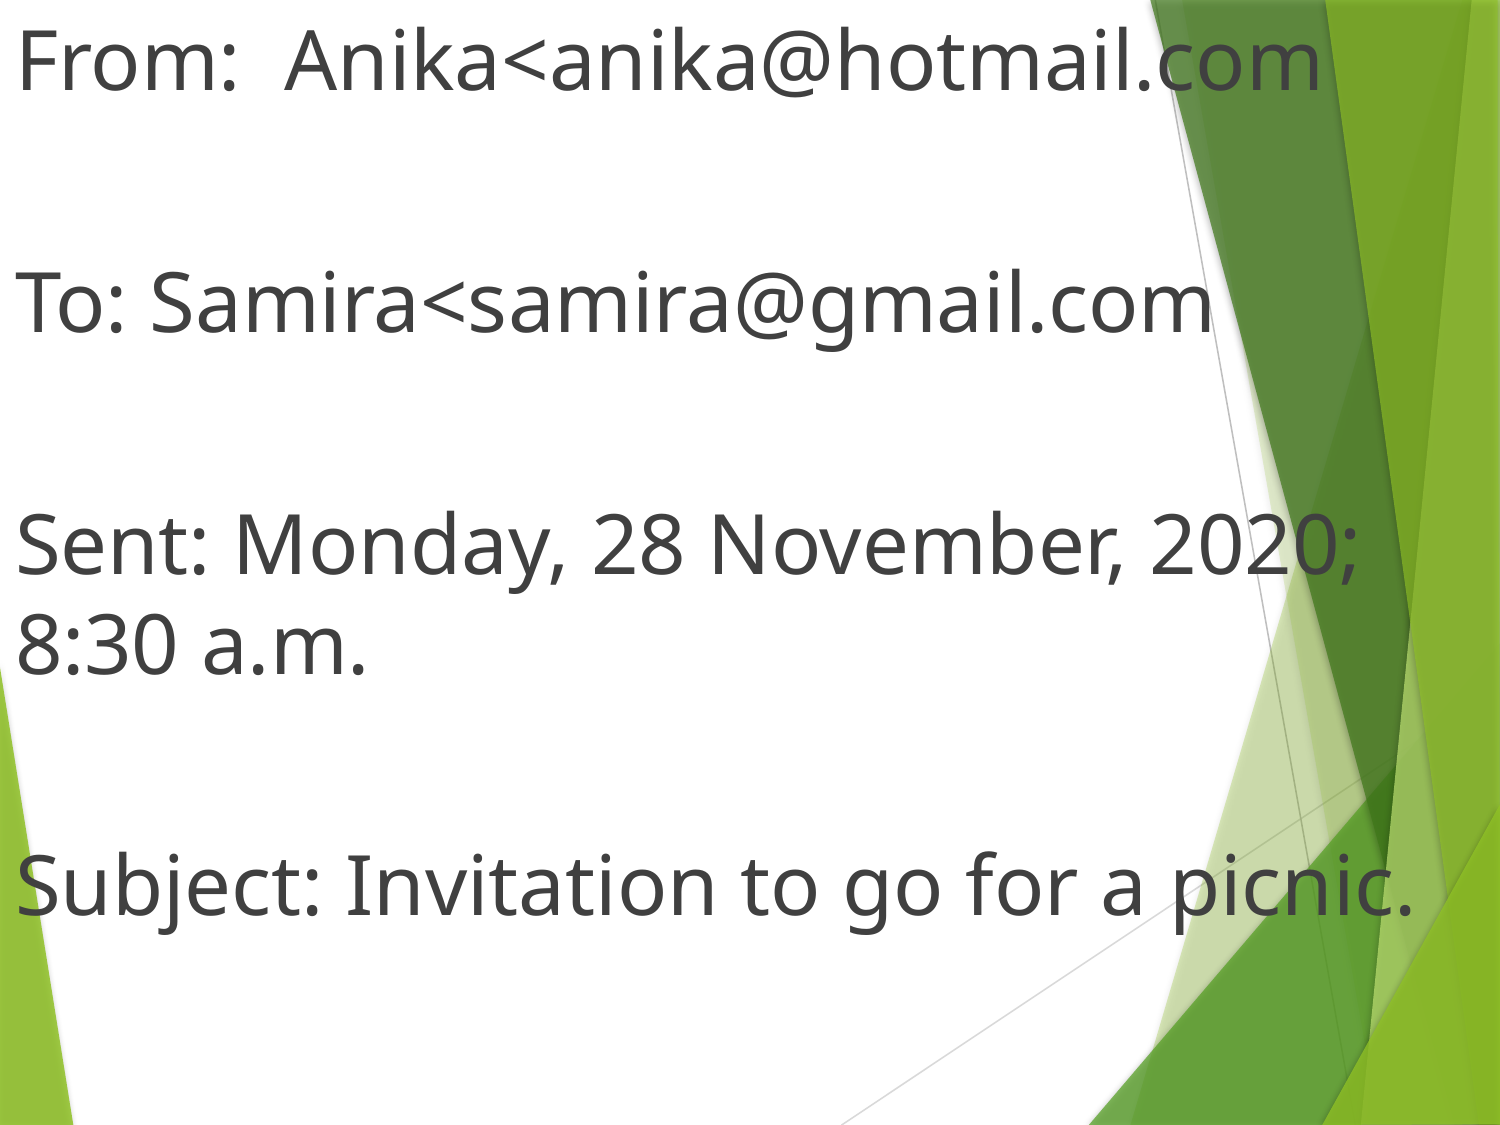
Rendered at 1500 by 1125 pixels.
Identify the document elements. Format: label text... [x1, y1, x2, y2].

list From: Anika<anika@hotmail.com To: Samira<samira@gmail.com Sent: Monday, 28 November, 2020; 8:30 a.m. Subject: Invitation to go for a picnic. [0, 0, 1500, 1125]
